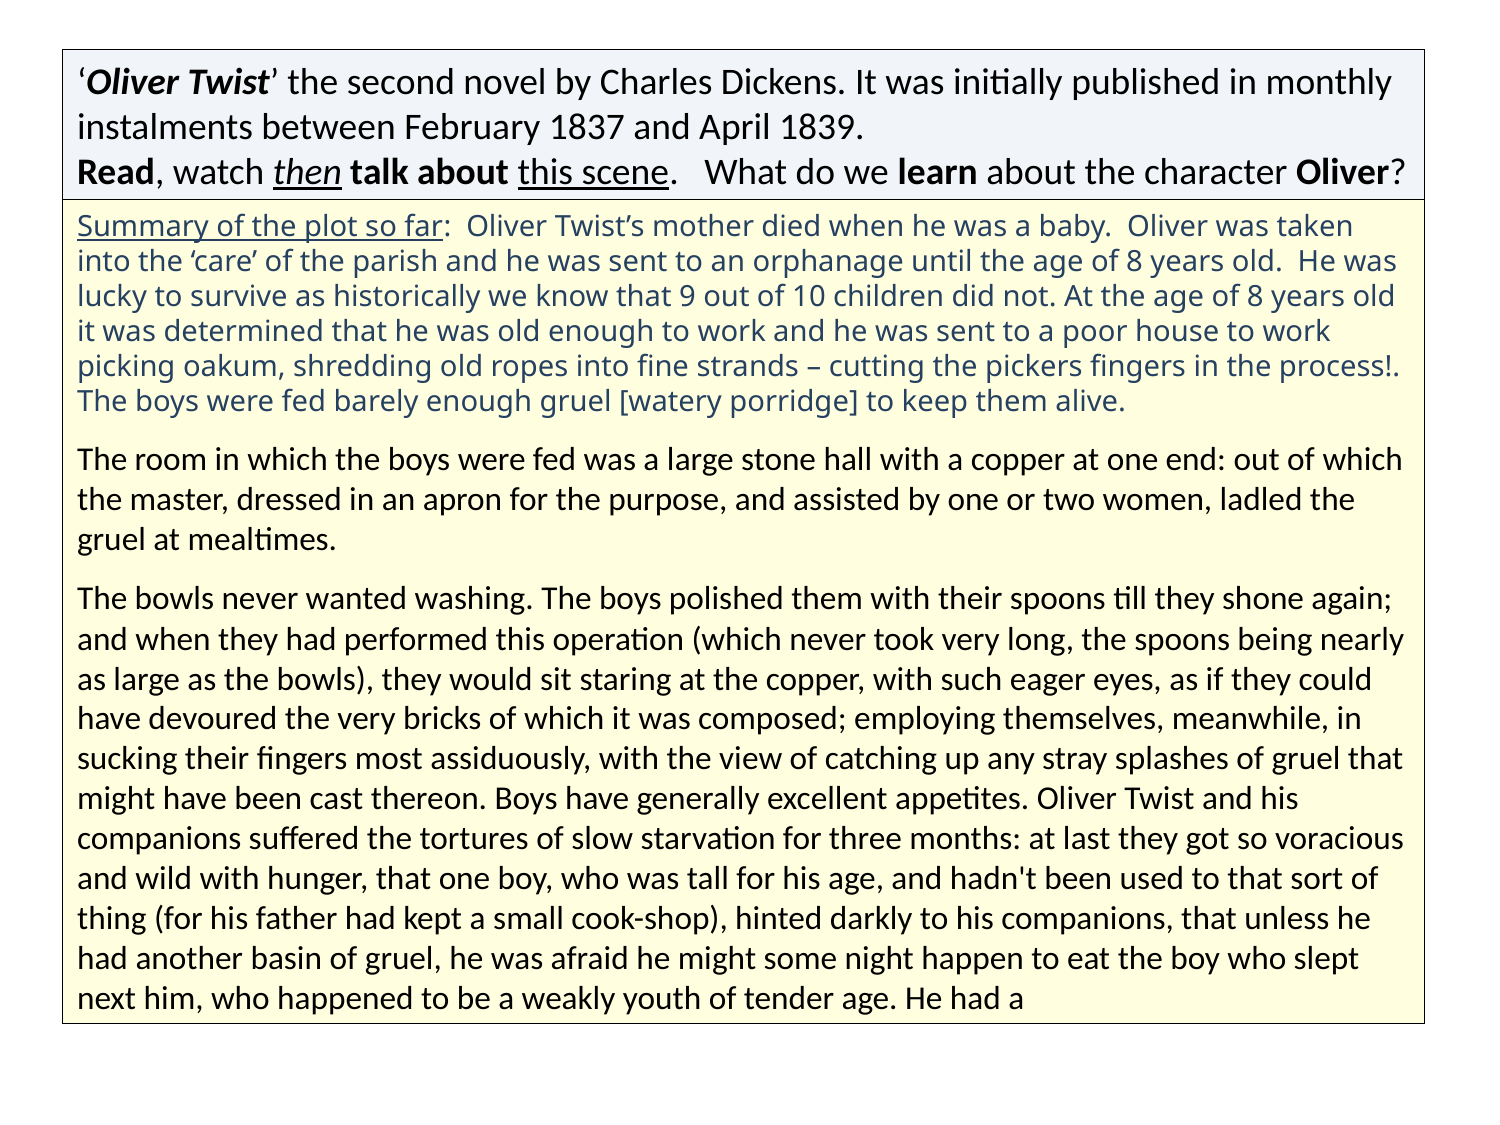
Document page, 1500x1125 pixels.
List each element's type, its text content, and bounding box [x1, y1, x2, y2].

text_box ‘Oliver Twist’ the second novel by Charles Dickens. It was initially published in monthly instalments between February 1837 and April 1839. Read, watch then talk about this scene. What do we learn about the character Oliver? [62, 49, 1425, 200]
text_box Summary of the plot so far: Oliver Twist’s mother died when he was a baby. Oliver was taken into the ‘care’ of the parish and he was sent to an orphanage until the age of 8 years old. He was lucky to survive as historically we know that 9 out of 10 children did not. At the age of 8 years old it was determined that he was old enough to work and he was sent to a poor house to work picking oakum, shredding old ropes into fine strands – cutting the pickers fingers in the process!. The boys were fed barely enough gruel [watery porridge] to keep them alive. The room in which the boys were fed was a large stone hall with a copper at one end: out of which the master, dressed in an apron for the purpose, and assisted by one or two women, ladled the gruel at mealtimes. The bowls never wanted washing. The boys polished them with their spoons till they shone again; and when they had performed this operation (which never took very long, the spoons being nearly as large as the bowls), they would sit staring at the copper, with such eager eyes, as if they could have devoured the very bricks of which it was composed; employing themselves, meanwhile, in sucking their fingers most assiduously, with the view of catching up any stray splashes of gruel that might have been cast thereon. Boys have generally excellent appetites. Oliver Twist and his companions suffered the tortures of slow starvation for three months: at last they got so voracious and wild with hunger, that one boy, who was tall for his age, and hadn't been used to that sort of thing (for his father had kept a small cook-shop), hinted darkly to his companions, that unless he had another basin of gruel, he was afraid he might some night happen to eat the boy who slept next him, who happened to be a weakly youth of tender age. He had a [62, 200, 1425, 1024]
